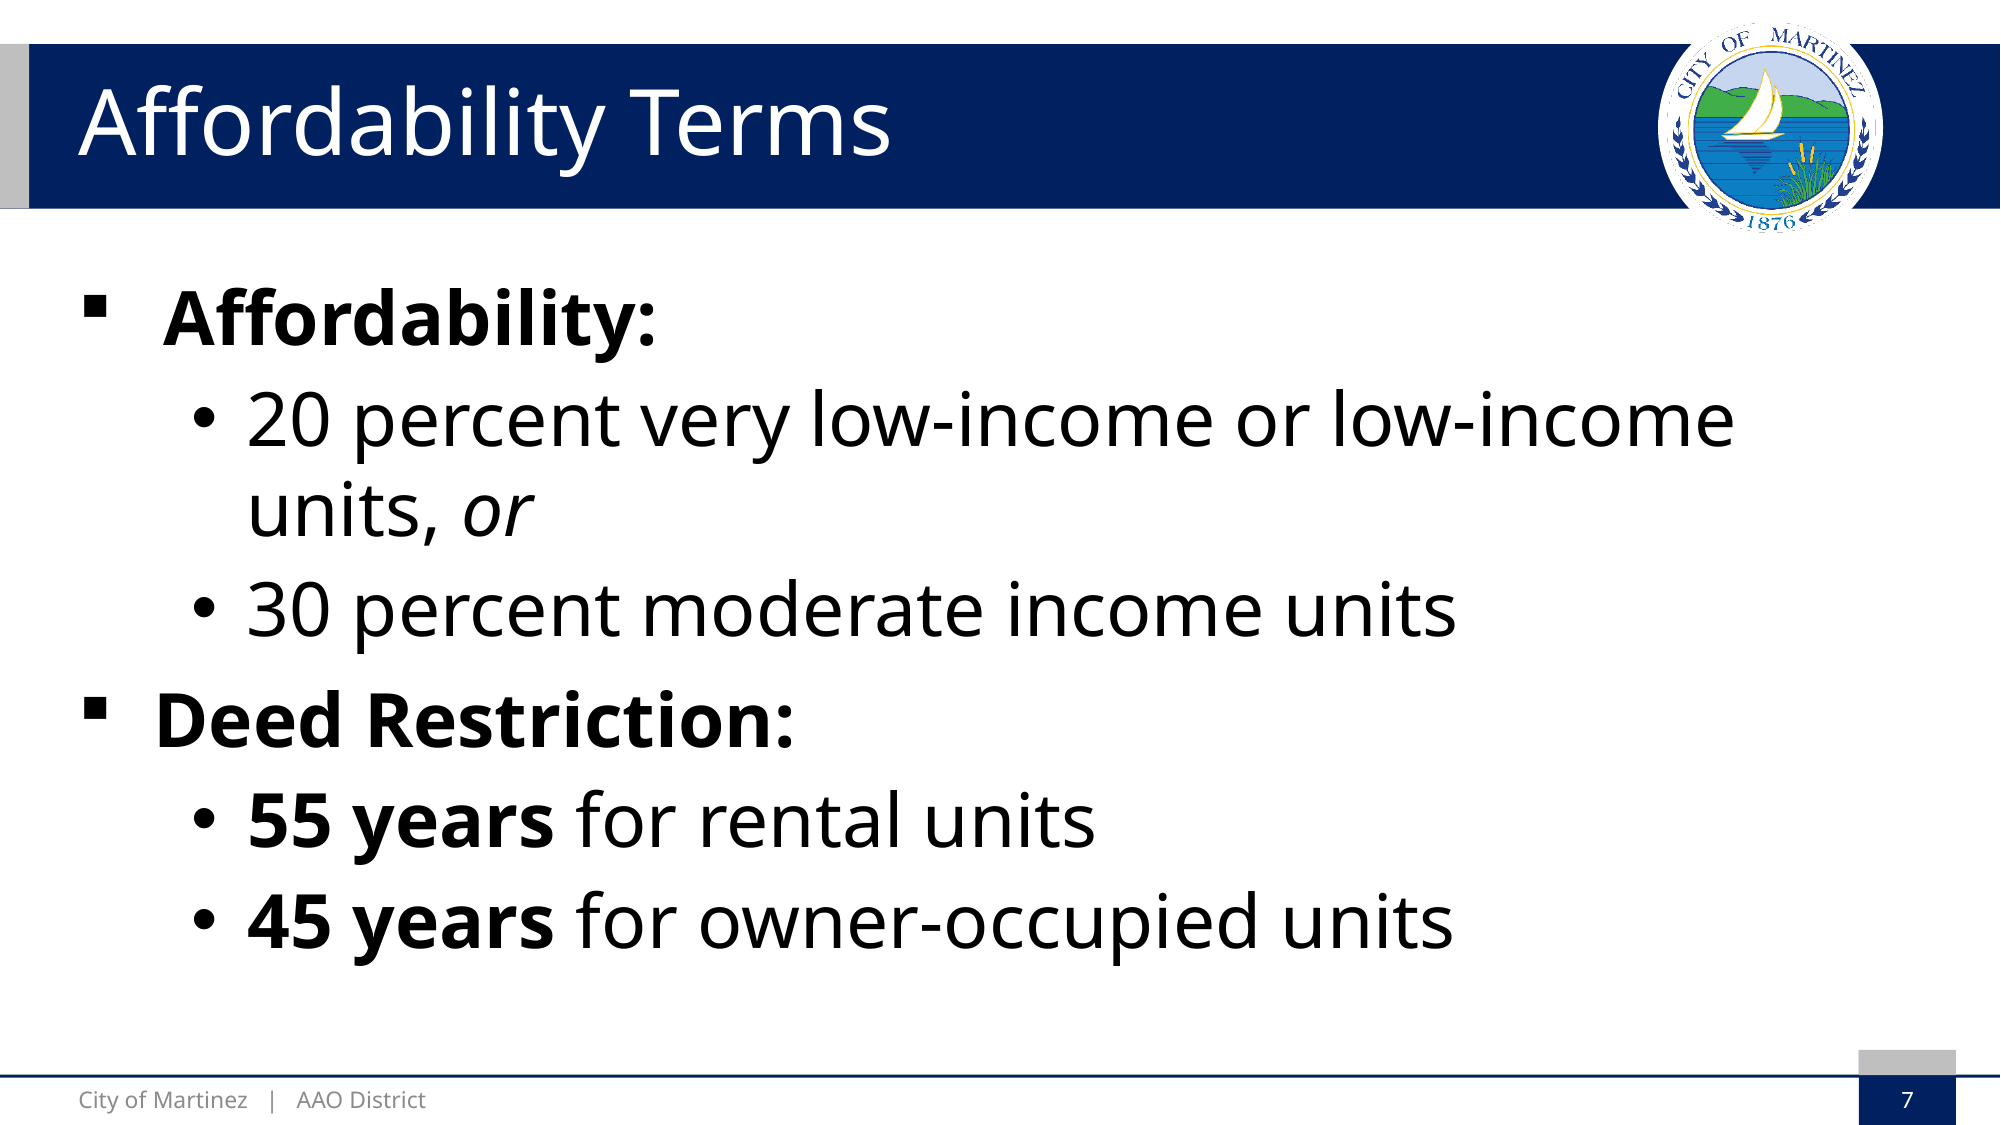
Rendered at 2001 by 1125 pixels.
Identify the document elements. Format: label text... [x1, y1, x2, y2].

title Affordability Terms [63, 59, 1593, 193]
footer City of Martinez | AAO District [63, 1069, 1424, 1125]
list Affordability: 20 percent very low-income or low-income units, or 30 percent moderate income units Deed Restriction: 55 years for rental units 45 years for owner-occupied units [63, 263, 1927, 1028]
slide_number 7 [1840, 1068, 1975, 1125]
picture [1663, 21, 1884, 239]
